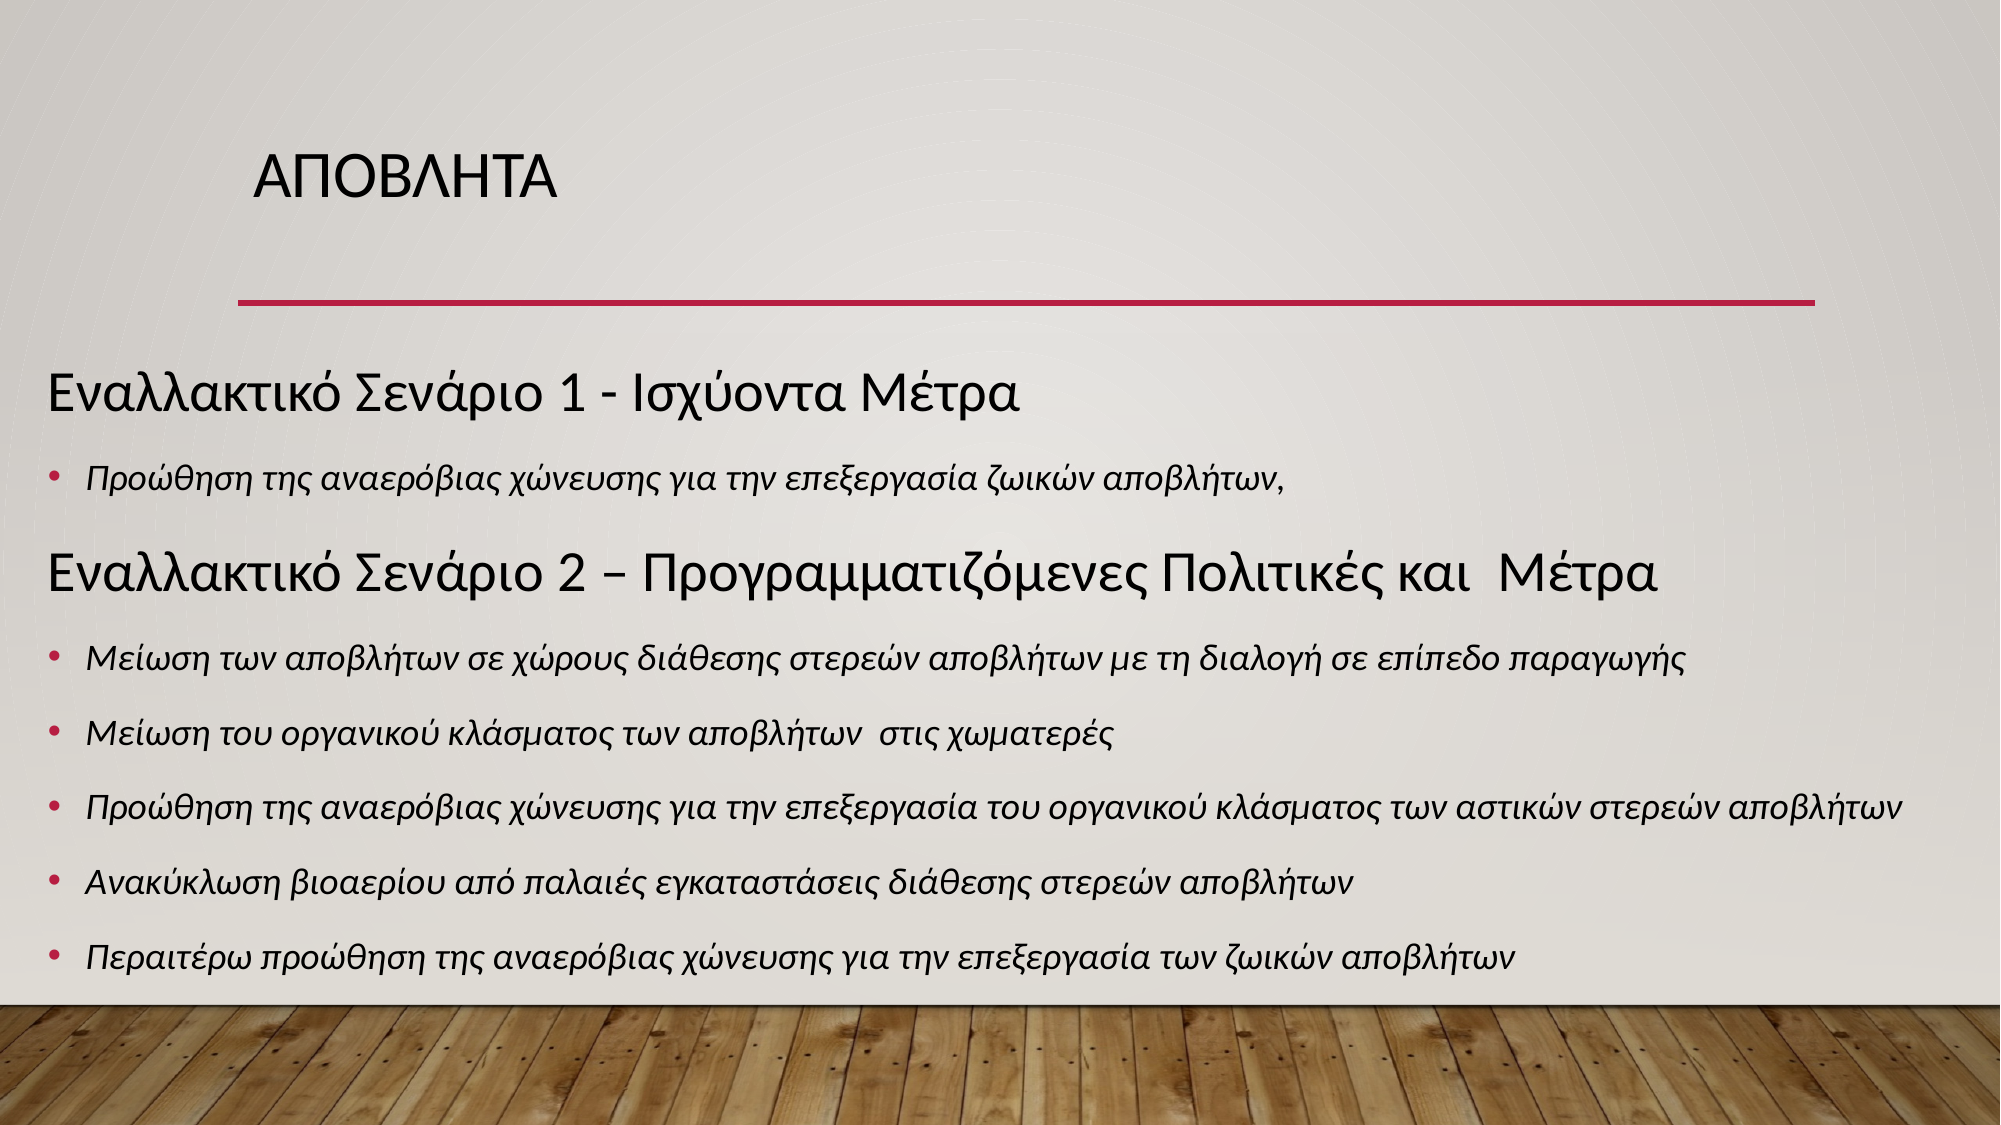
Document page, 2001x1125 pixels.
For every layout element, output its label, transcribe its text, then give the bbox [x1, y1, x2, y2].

picture [0, 1005, 2000, 1125]
list Εναλλακτικό Σενάριο 1 - Ισχύοντα Μέτρα Προώθηση της αναερόβιας χώνευσης για την επεξεργασία ζωικών αποβλήτων, Εναλλακτικό Σενάριο 2 – Προγραμματιζόμενες Πολιτικές και Μέτρα Μείωση των αποβλήτων σε χώρους διάθεσης στερεών αποβλήτων με τη διαλογή σε επίπεδο παραγωγής Μείωση του οργανικού κλάσματος των αποβλήτων στις χωματερές Προώθηση της αναερόβιας χώνευσης για την επεξεργασία του οργανικού κλάσματος των αστικών στερεών αποβλήτων Ανακύκλωση βιοαερίου από παλαιές εγκαταστάσεις διάθεσης στερεών αποβλήτων Περαιτέρω προώθηση της αναερόβιας χώνευσης για την επεξεργασία των ζωικών αποβλήτων [32, 332, 1978, 994]
title ΑΠΟΒΛΗΤΑ [238, 131, 1814, 305]
